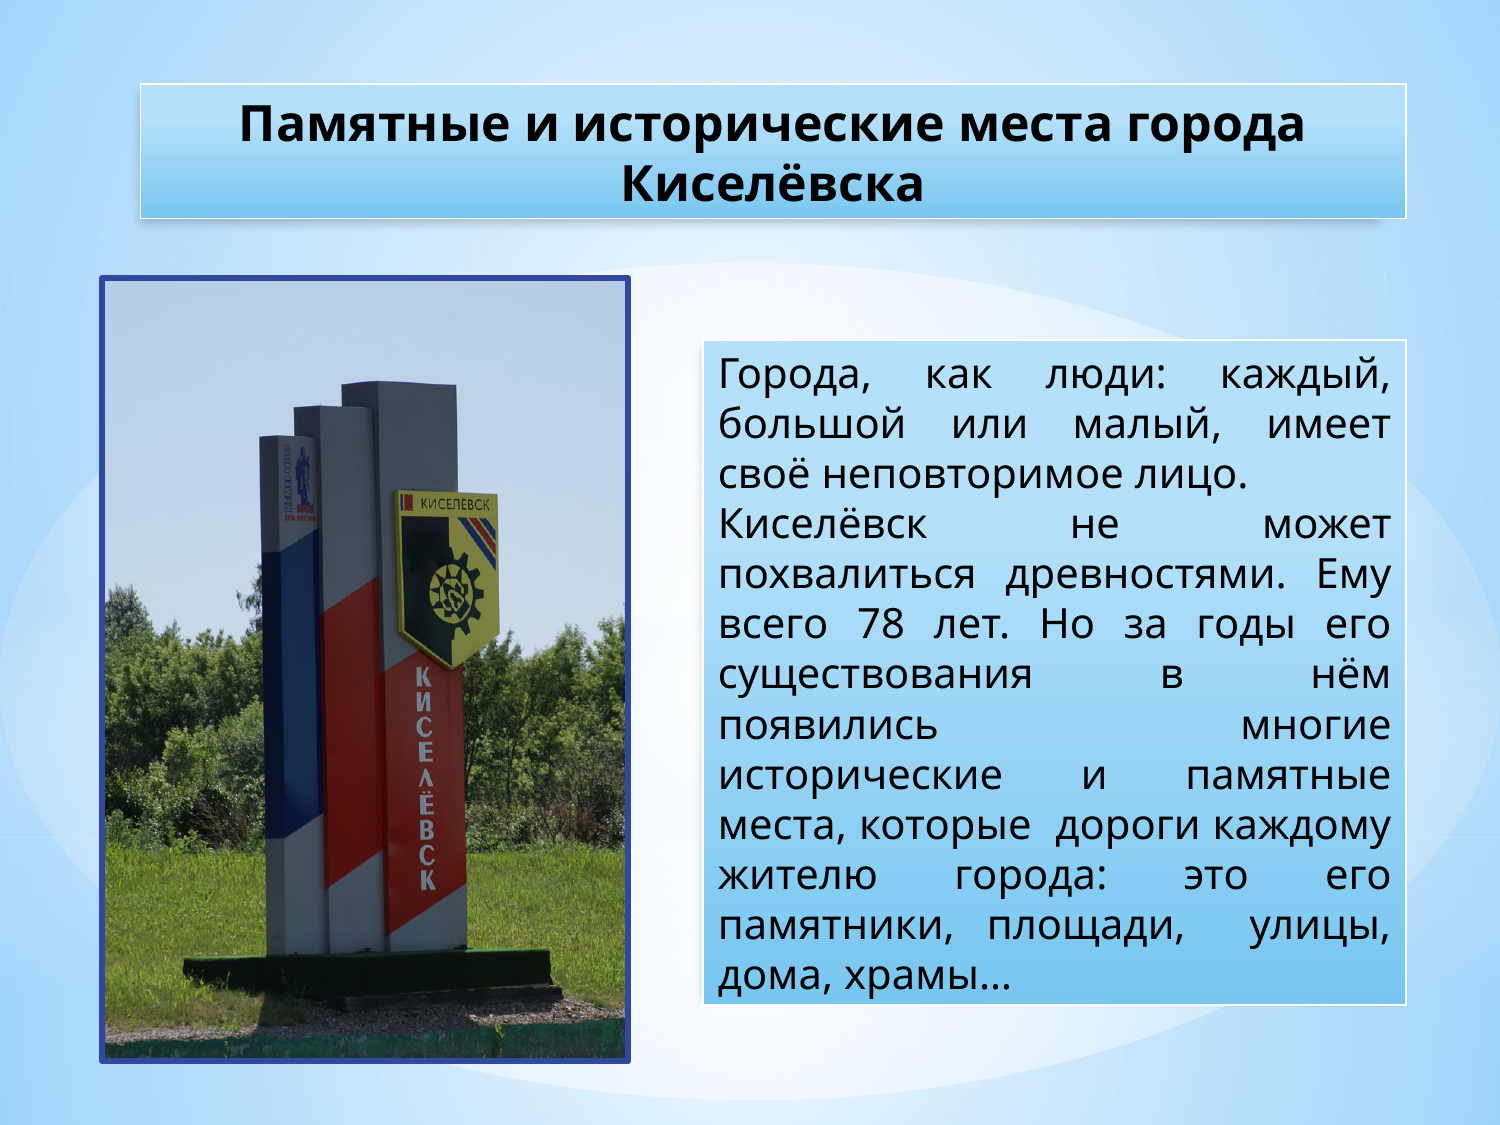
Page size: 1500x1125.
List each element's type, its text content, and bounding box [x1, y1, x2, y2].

picture [105, 280, 626, 1059]
text_box Памятные и исторические места города Киселёвска [140, 83, 1407, 219]
text_box Города, как люди: каждый, большой или малый, имеет своё неповторимое лицо. Киселёвск не может похвалиться древностями. Ему всего 78 лет. Но за годы его существования в нём появились многие исторические и памятные места, которые дороги каждому жителю города: это его памятники, площади, улицы, дома, храмы… [702, 339, 1407, 1006]
